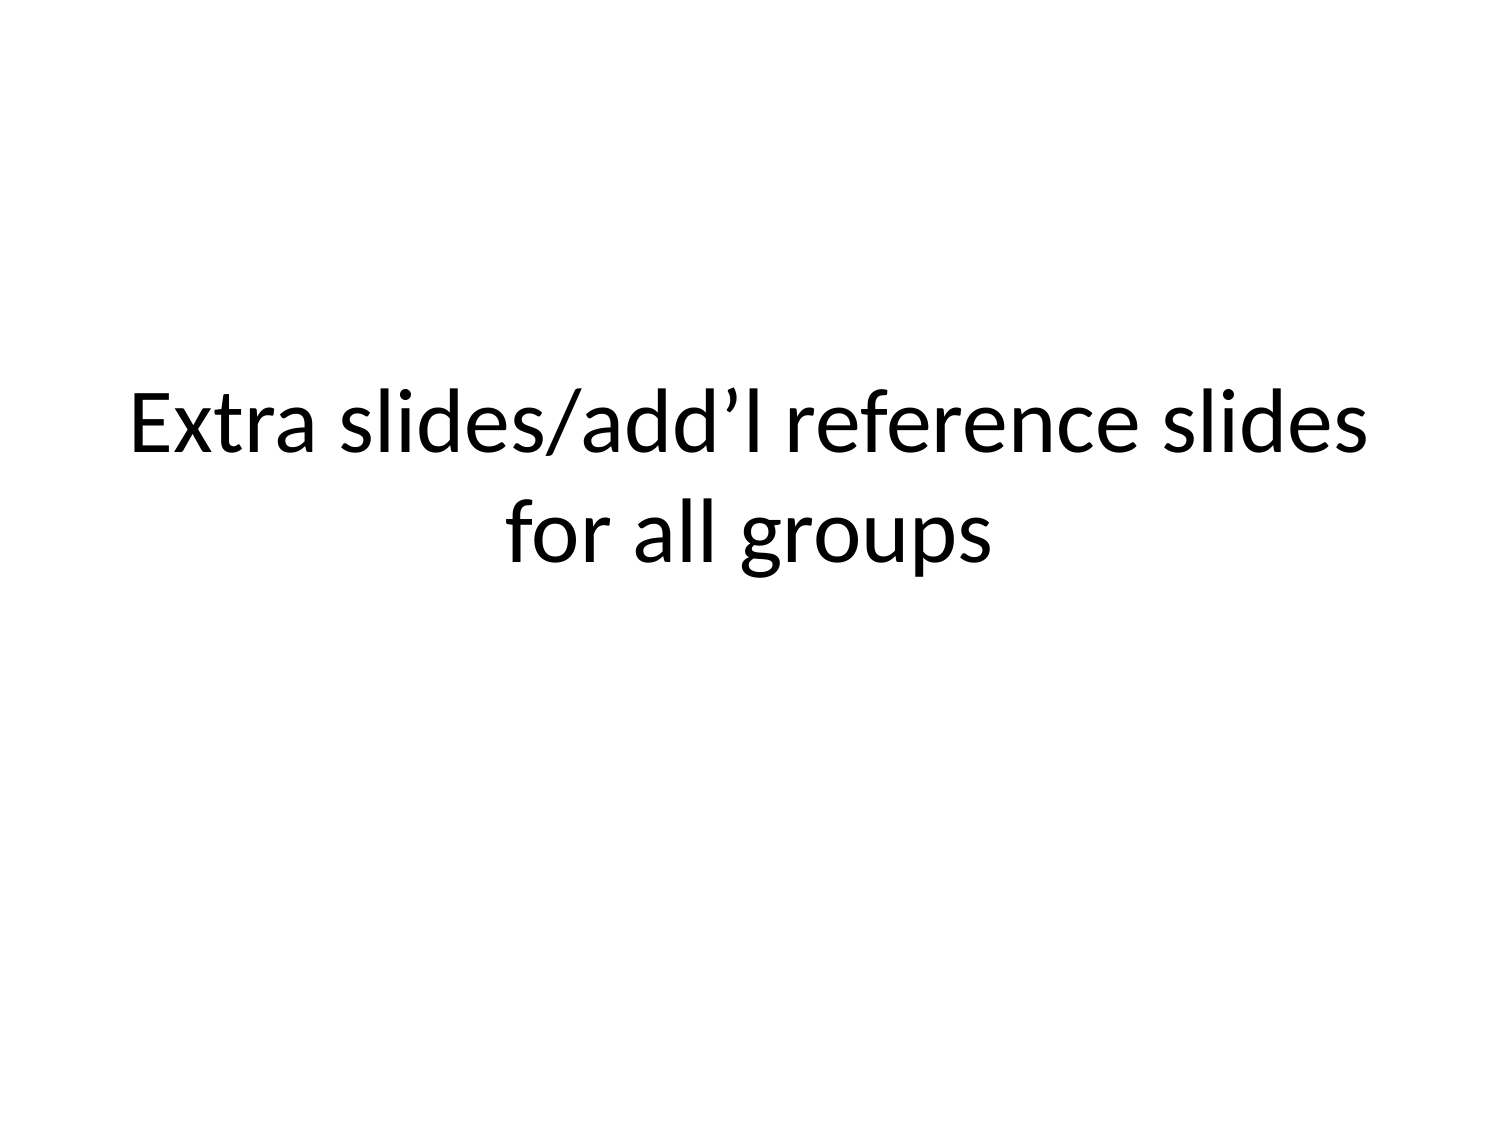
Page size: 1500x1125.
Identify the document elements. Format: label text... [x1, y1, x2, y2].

title Extra slides/add’l reference slides for all groups [112, 350, 1388, 592]
